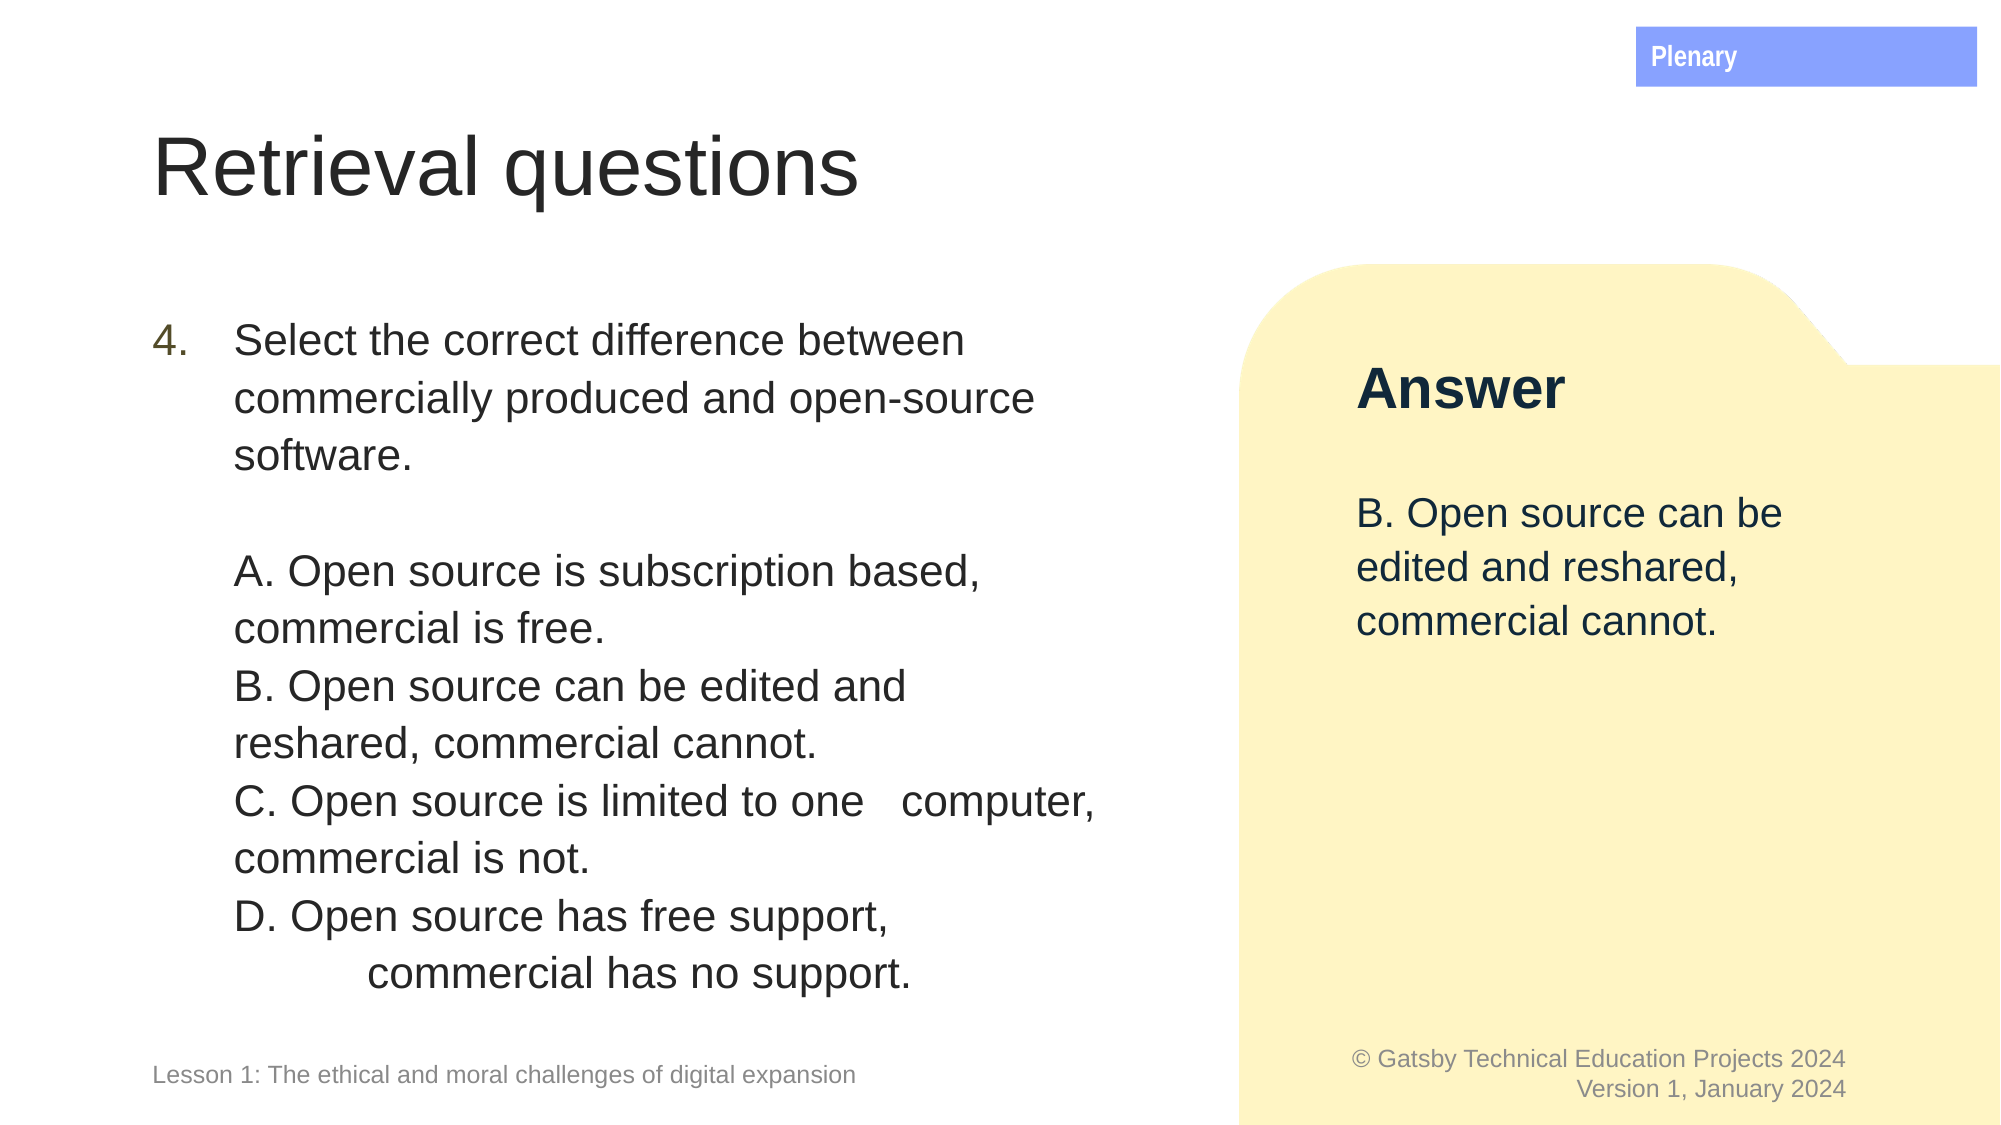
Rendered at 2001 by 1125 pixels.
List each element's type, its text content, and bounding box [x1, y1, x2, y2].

list Plenary [1636, 26, 1978, 87]
picture [1239, 264, 2000, 1125]
list Select the correct difference between commercially produced and open-source software. A. Open source is subscription based, commercial is free. B. Open source can be edited and reshared, commercial cannot. C. Open source is limited to one computer, commercial is not. D. Open source has free support, commercial has no support. [137, 299, 1188, 1014]
list Answer [1341, 337, 1783, 440]
title Retrieval questions [137, 59, 1863, 278]
list Lesson 1: The ethical and moral challenges of digital expansion [137, 1042, 906, 1103]
list B. Open source can be edited and reshared, commercial cannot. [1341, 474, 1917, 1014]
